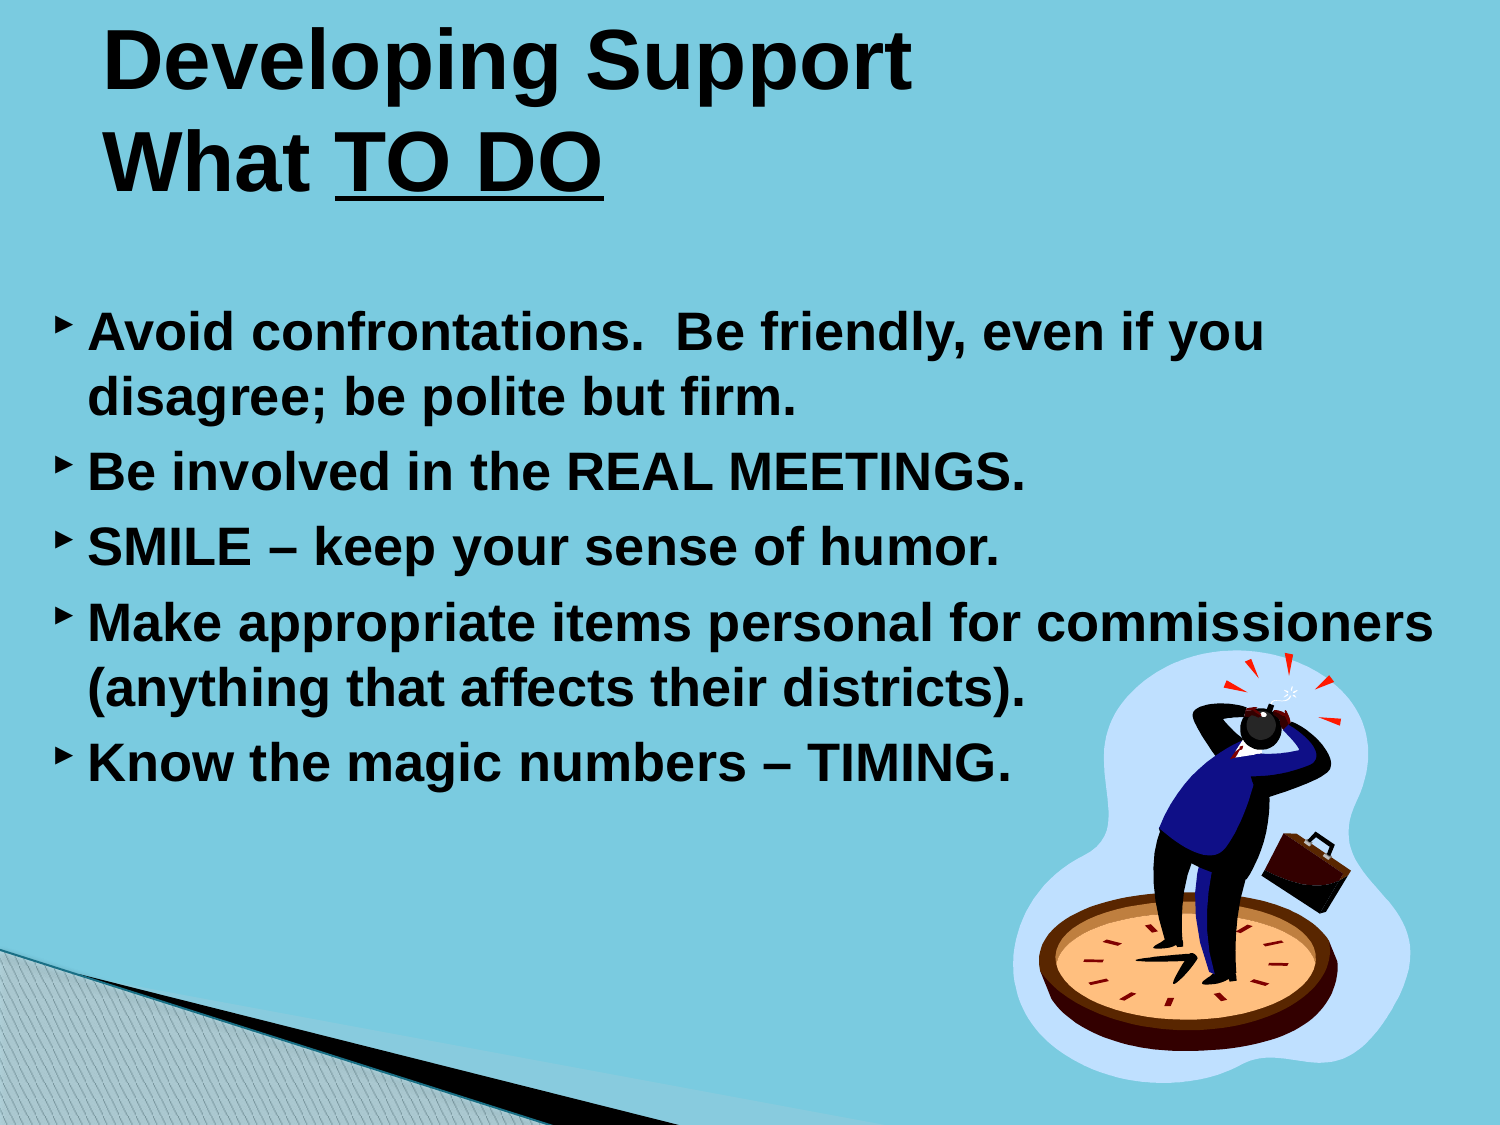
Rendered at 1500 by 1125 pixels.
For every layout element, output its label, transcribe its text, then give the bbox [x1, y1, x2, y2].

picture [1012, 649, 1413, 1084]
title Developing Support What TO DO [87, 50, 1438, 163]
list Avoid confrontations. Be friendly, even if you disagree; be polite but firm. Be involved in the REAL MEETINGS. SMILE – keep your sense of humor. Make appropriate items personal for commissioners (anything that affects their districts). Know the magic numbers – TIMING. [37, 287, 1475, 1050]
